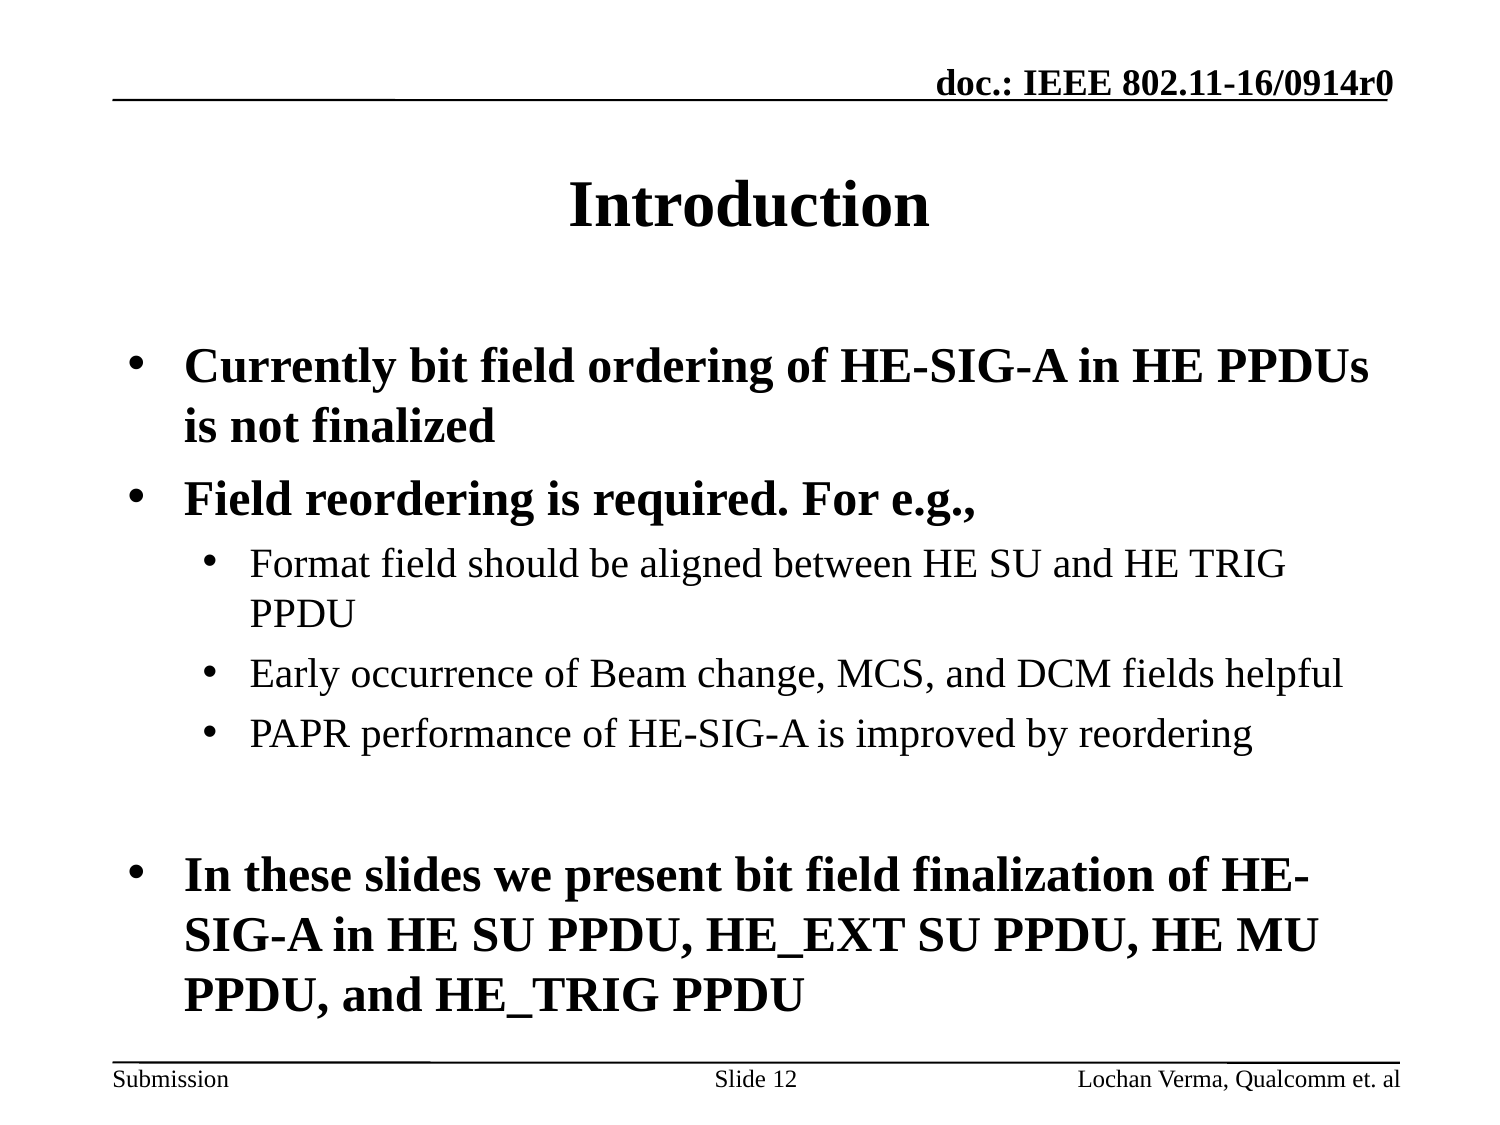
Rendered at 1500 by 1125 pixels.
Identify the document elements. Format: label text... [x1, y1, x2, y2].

list Currently bit field ordering of HE-SIG-A in HE PPDUs is not finalized Field reordering is required. For e.g., Format field should be aligned between HE SU and HE TRIG PPDU Early occurrence of Beam change, MCS, and DCM fields helpful PAPR performance of HE-SIG-A is improved by reordering In these slides we present bit field finalization of HE-SIG-A in HE SU PPDU, HE_EXT SU PPDU, HE MU PPDU, and HE_TRIG PPDU [112, 324, 1388, 1000]
slide_number Slide 12 [712, 1061, 800, 1123]
title Introduction [112, 112, 1388, 288]
footer Lochan Verma, Qualcomm et. al [878, 1061, 1402, 1093]
